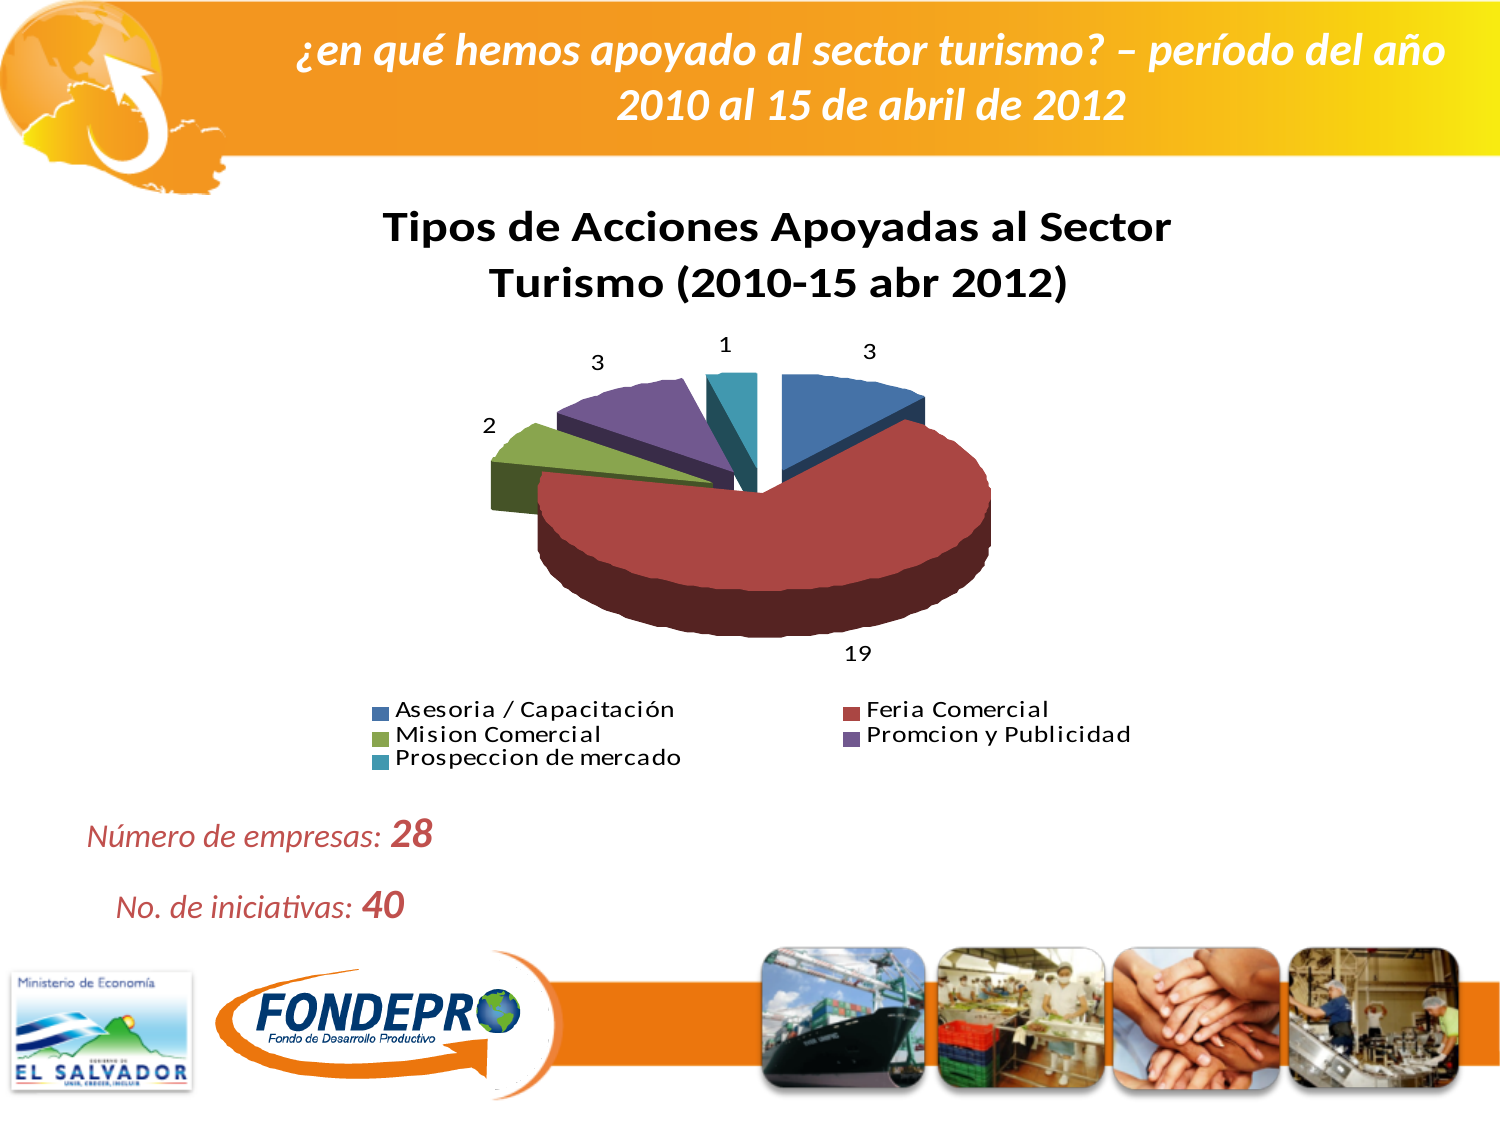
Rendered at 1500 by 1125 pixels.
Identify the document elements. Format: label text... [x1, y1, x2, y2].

picture [0, 0, 1500, 195]
text_box Número de empresas: 28 No. de iniciativas: 40 [29, 798, 491, 935]
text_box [1293, 950, 1500, 1102]
picture [752, 944, 1469, 1107]
picture [348, 207, 1200, 780]
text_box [1292, 948, 1460, 1089]
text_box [761, 948, 1098, 1089]
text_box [0, 950, 1097, 1102]
